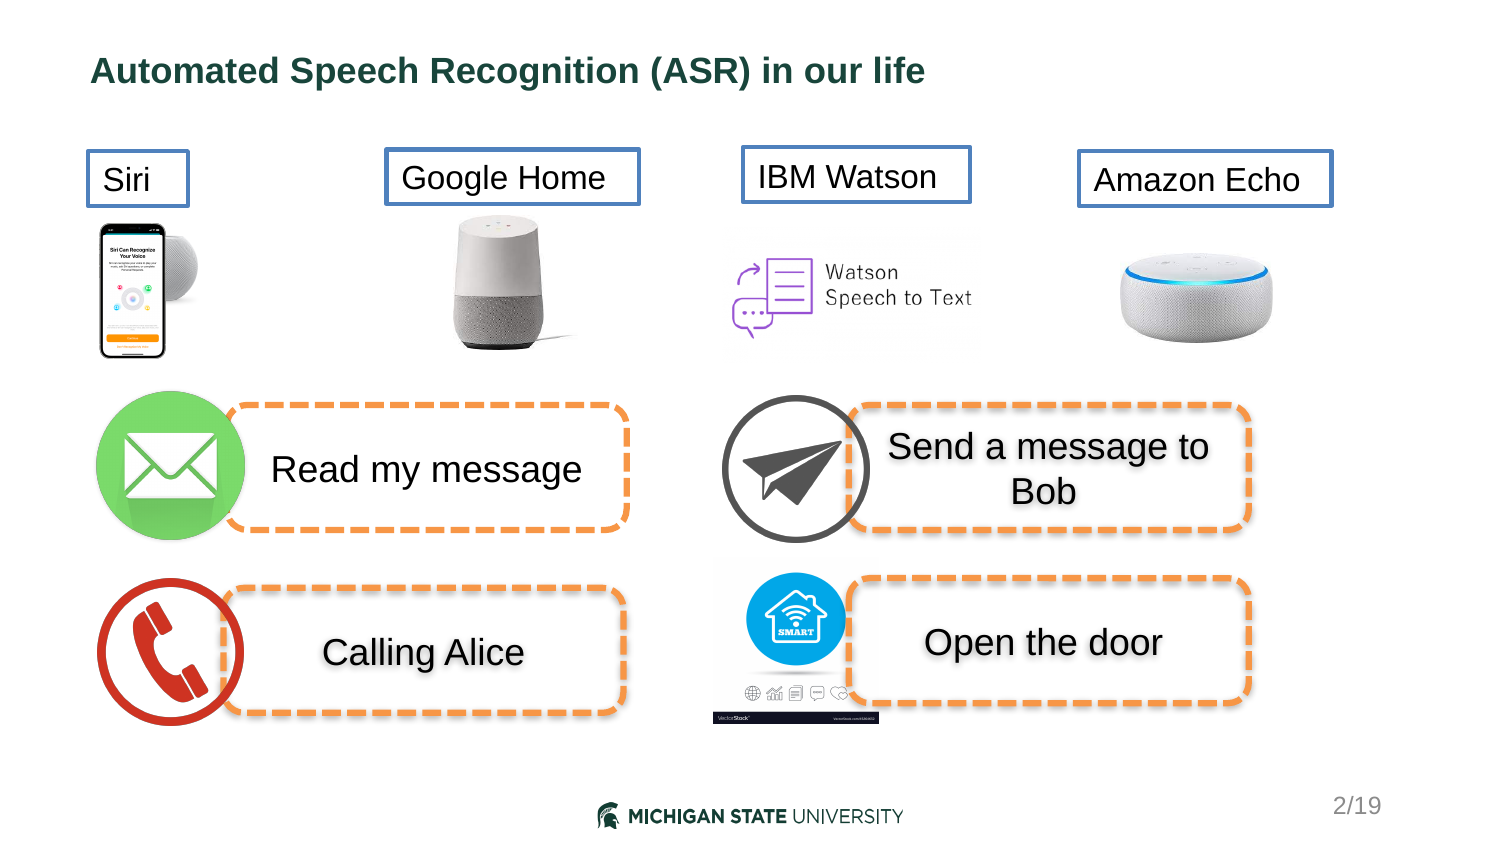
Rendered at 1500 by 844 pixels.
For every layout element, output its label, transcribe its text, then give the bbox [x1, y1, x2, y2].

picture [1120, 253, 1274, 343]
picture [87, 382, 254, 549]
text_box Calling Alice [249, 587, 624, 713]
title Automated Speech Recognition (ASR) in our life [75, 40, 1425, 100]
text_box Open the door [885, 577, 1250, 704]
text_box Send a message to Bob [874, 404, 1250, 531]
slide_number 2/19 [1059, 782, 1397, 828]
picture [713, 557, 880, 725]
picture [99, 223, 201, 359]
text_box IBM Watson [741, 145, 972, 204]
text_box Read my message [257, 402, 629, 533]
text_box Amazon Echo [1077, 149, 1334, 208]
picture [96, 578, 245, 726]
text_box Google Home [384, 147, 641, 206]
picture [452, 100, 1031, 363]
text_box Siri [86, 149, 190, 208]
picture [722, 395, 870, 543]
